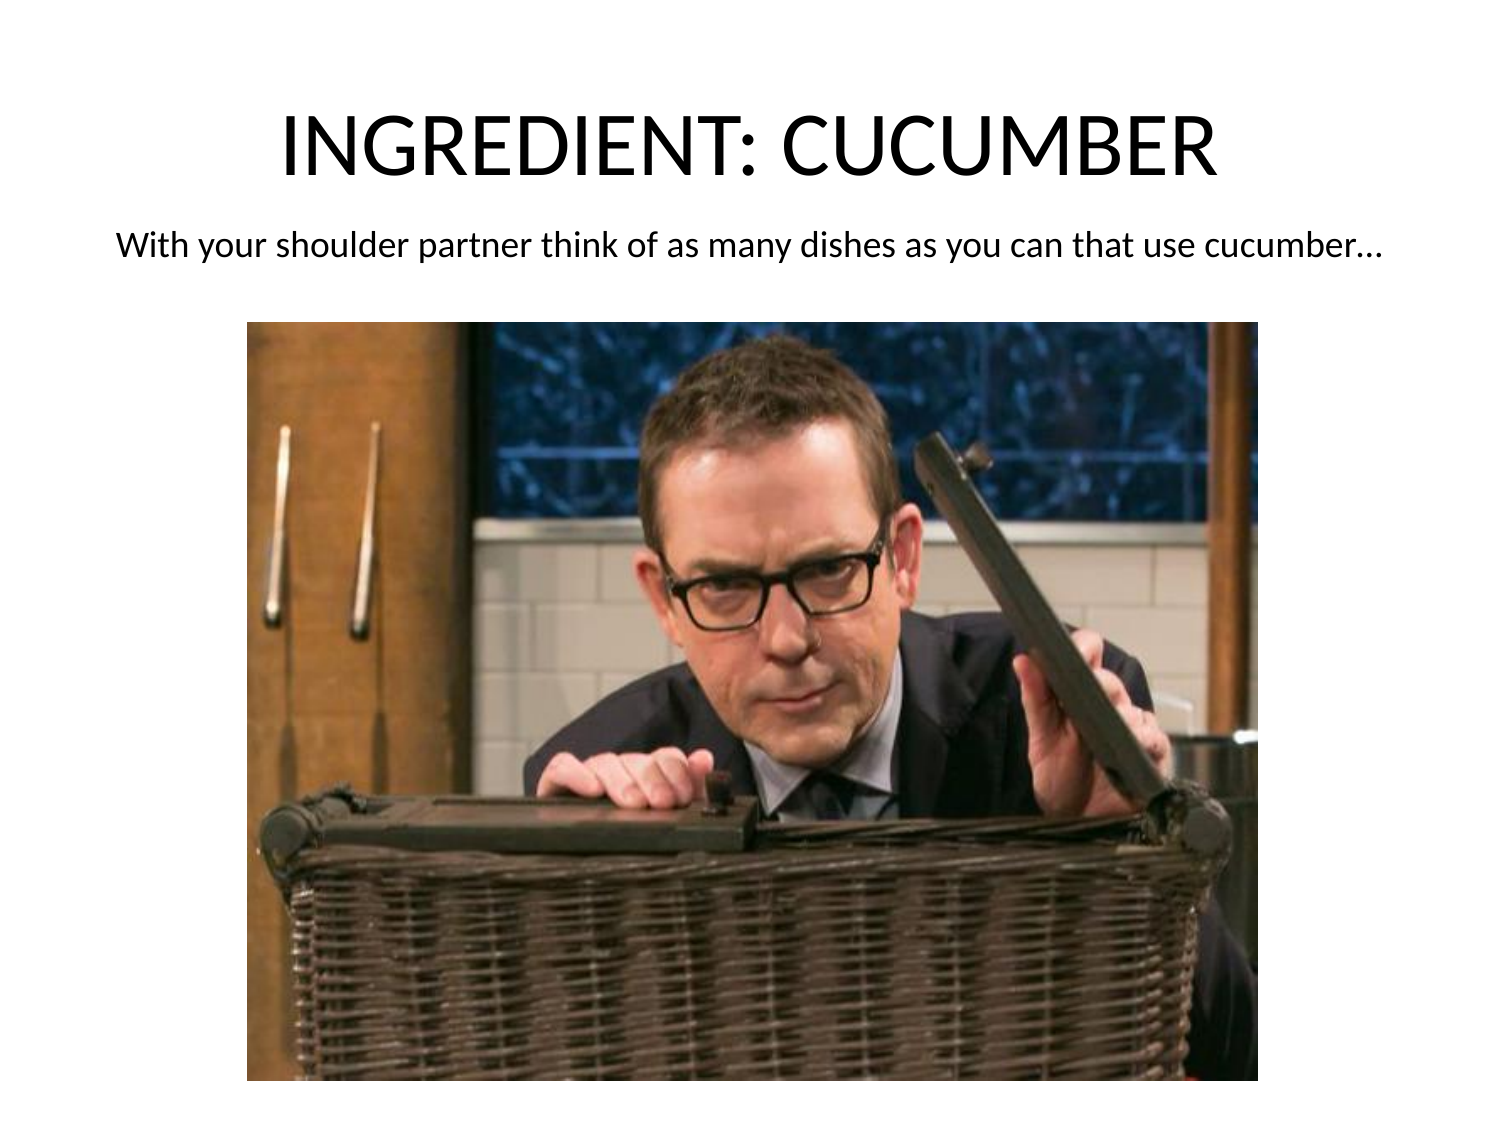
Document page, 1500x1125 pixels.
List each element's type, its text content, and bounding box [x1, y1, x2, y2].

list With your shoulder partner think of as many dishes as you can that use cucumber… [75, 212, 1425, 313]
title INGREDIENT: CUCUMBER [75, 45, 1425, 212]
picture [247, 321, 1259, 1081]
